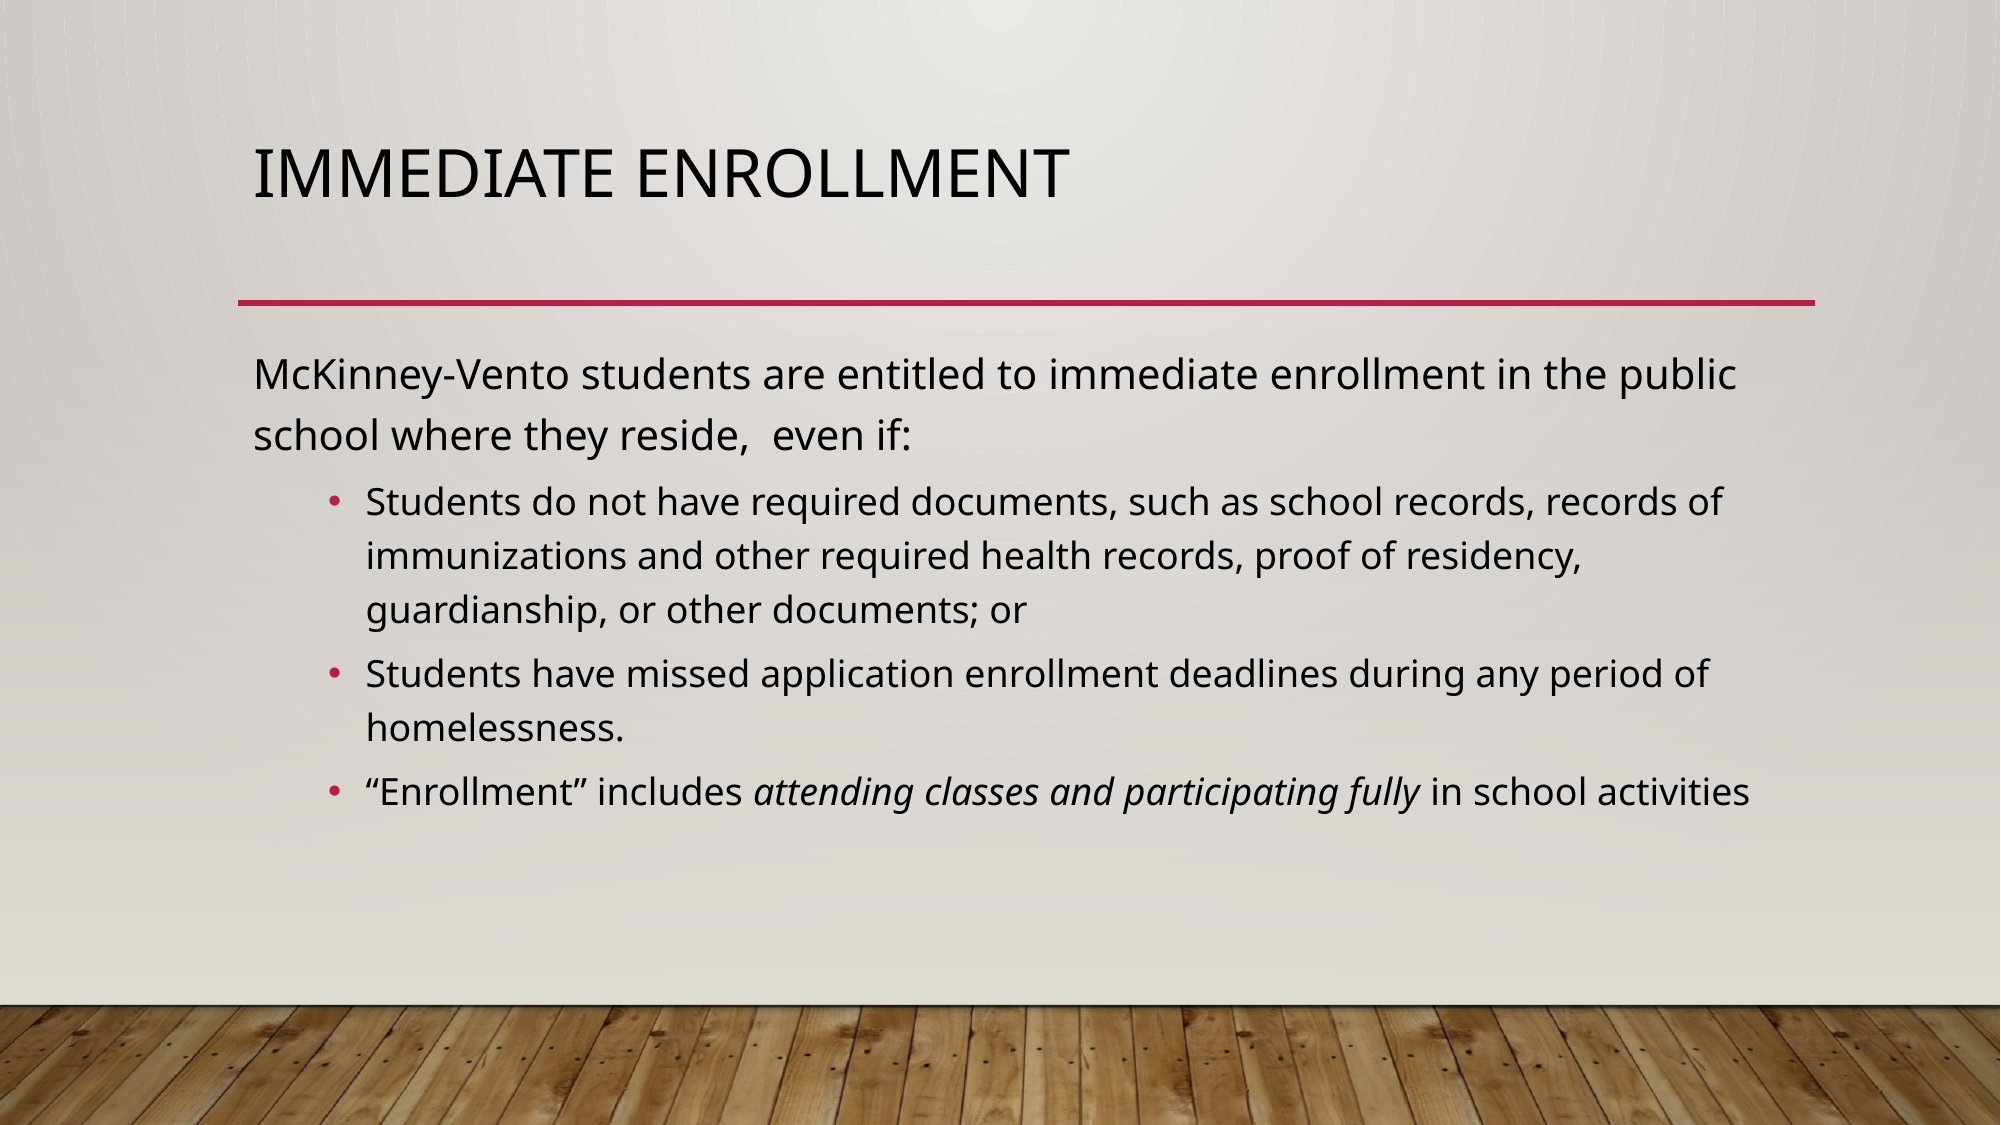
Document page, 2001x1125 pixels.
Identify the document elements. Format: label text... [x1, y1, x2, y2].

title Immediate Enrollment [238, 131, 1814, 305]
list McKinney-Vento students are entitled to immediate enrollment in the public school where they reside, even if: Students do not have required documents, such as school records, records of immunizations and other required health records, proof of residency, guardianship, or other documents; or Students have missed application enrollment deadlines during any period of homelessness. “Enrollment” includes attending classes and participating fully in school activities [238, 330, 1814, 897]
picture [0, 1005, 2000, 1125]
